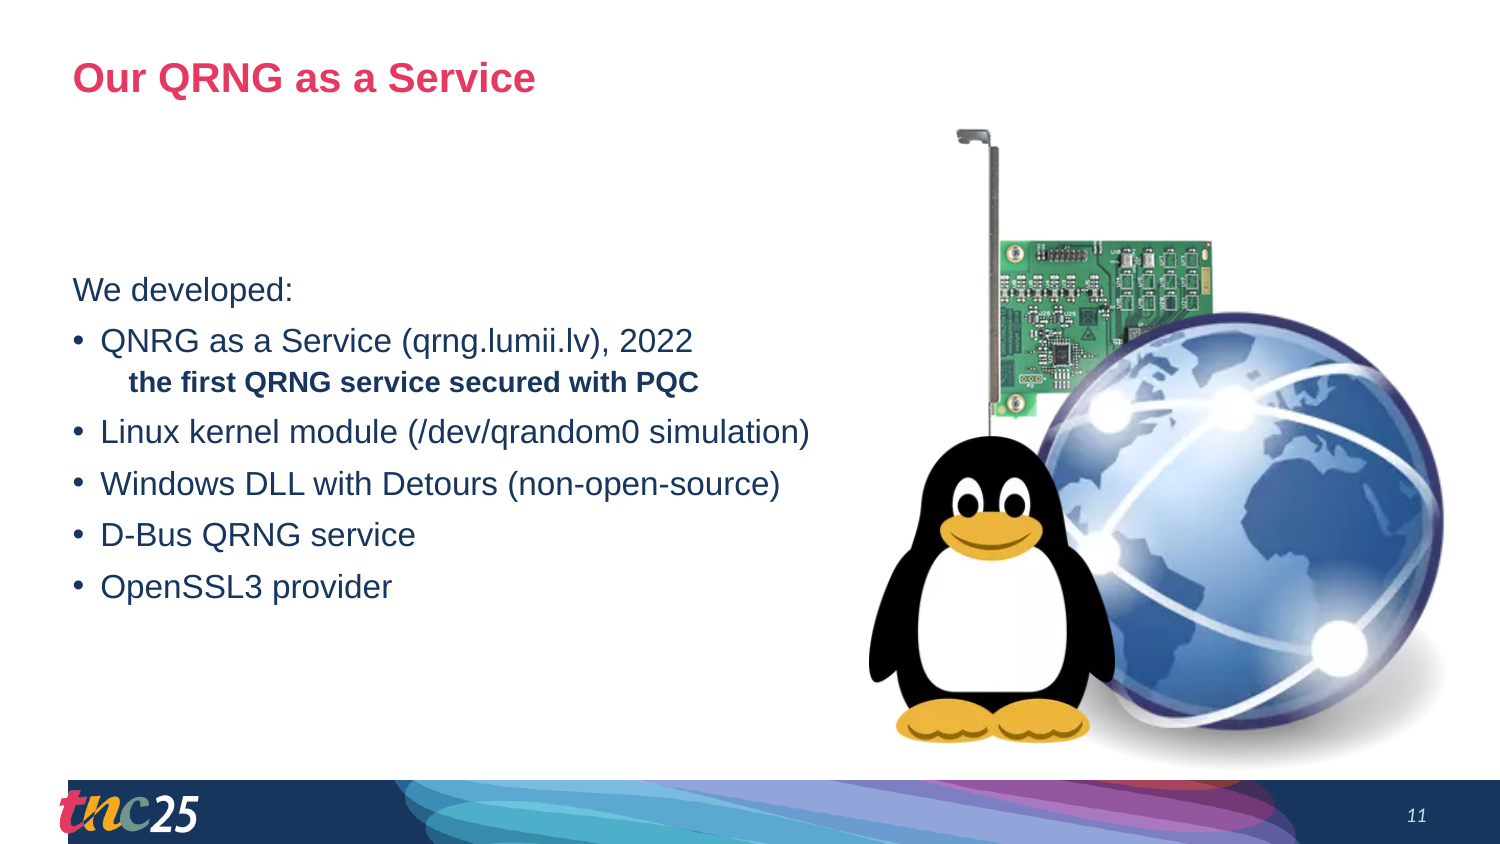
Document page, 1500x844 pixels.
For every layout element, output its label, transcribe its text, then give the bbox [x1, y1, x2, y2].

picture [57, 780, 1500, 844]
slide_number 11 [1104, 791, 1442, 837]
text_box We developed: QNRG as a Service (qrng.lumii.lv), 2022 the first QRNG service secured with PQC Linux kernel module (/dev/qrandom0 simulation) Windows DLL with Detours (non-open-source) D-Bus QRNG service OpenSSL3 provider [57, 158, 948, 749]
title Our QRNG as a Service [57, 21, 1442, 136]
picture [869, 116, 1481, 779]
